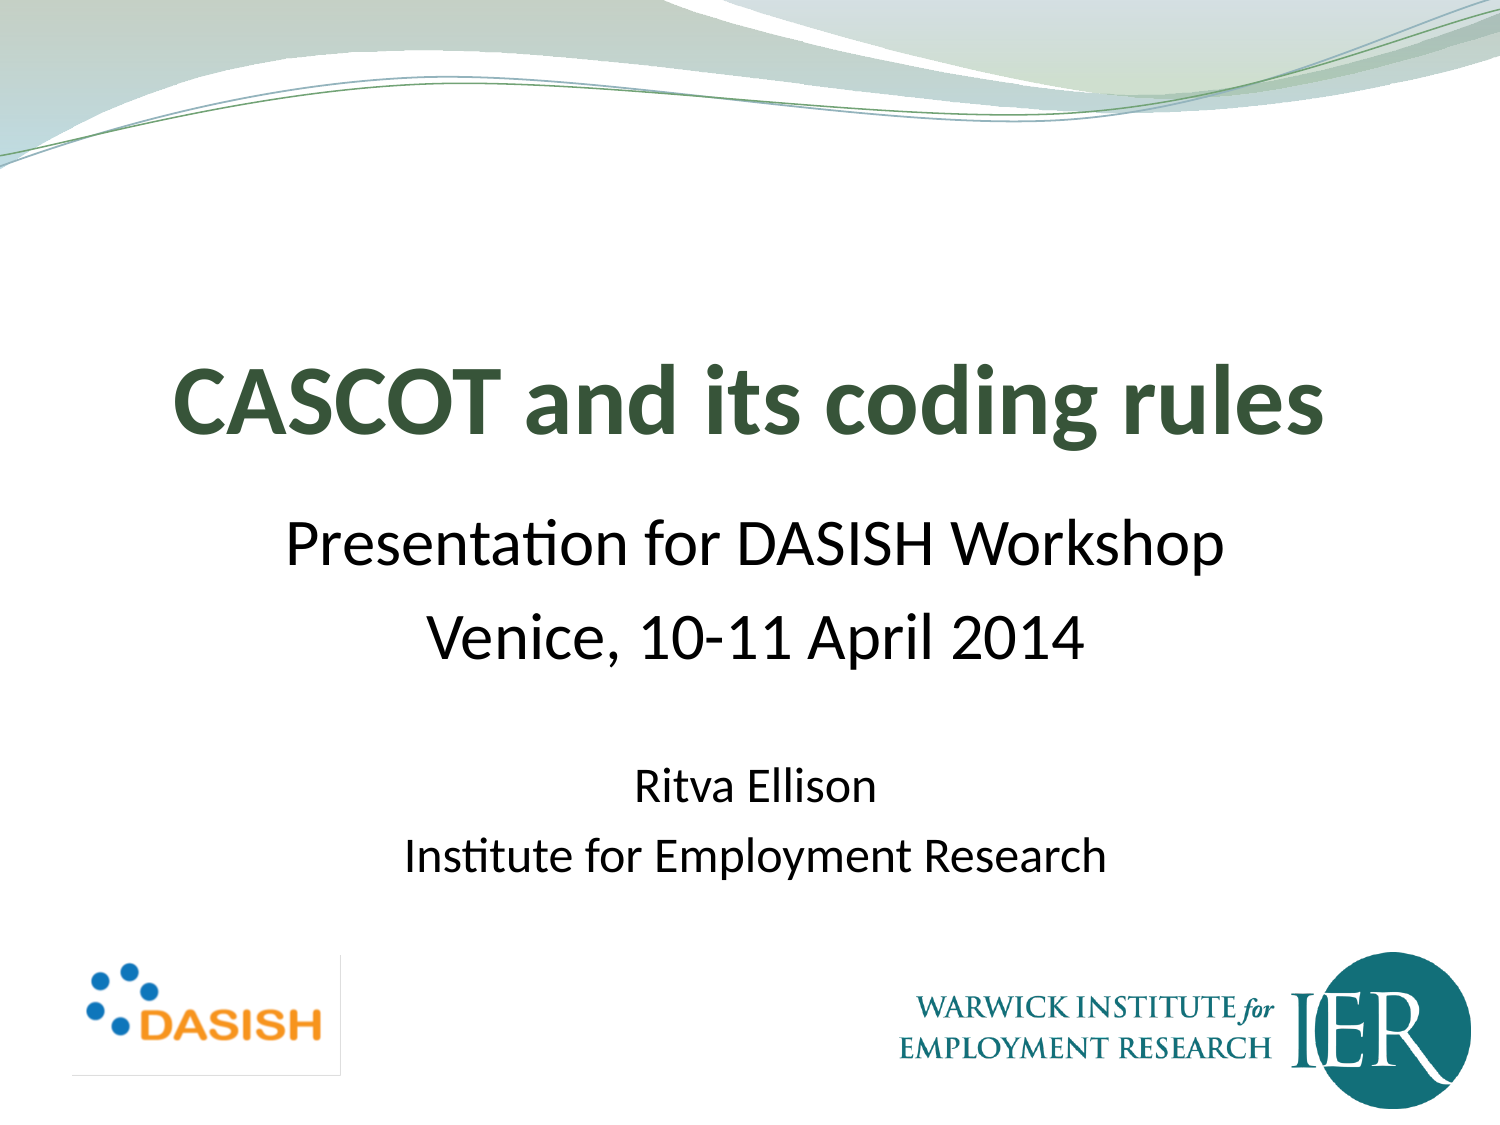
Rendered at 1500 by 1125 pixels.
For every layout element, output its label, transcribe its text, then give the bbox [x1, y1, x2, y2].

list Presentation for DASISH Workshop Venice, 10-11 April 2014 Ritva Ellison Institute for Employment Research [147, 491, 1365, 976]
picture [72, 955, 341, 1076]
title CASCOT and its coding rules [171, 314, 1329, 455]
picture [899, 952, 1471, 1109]
